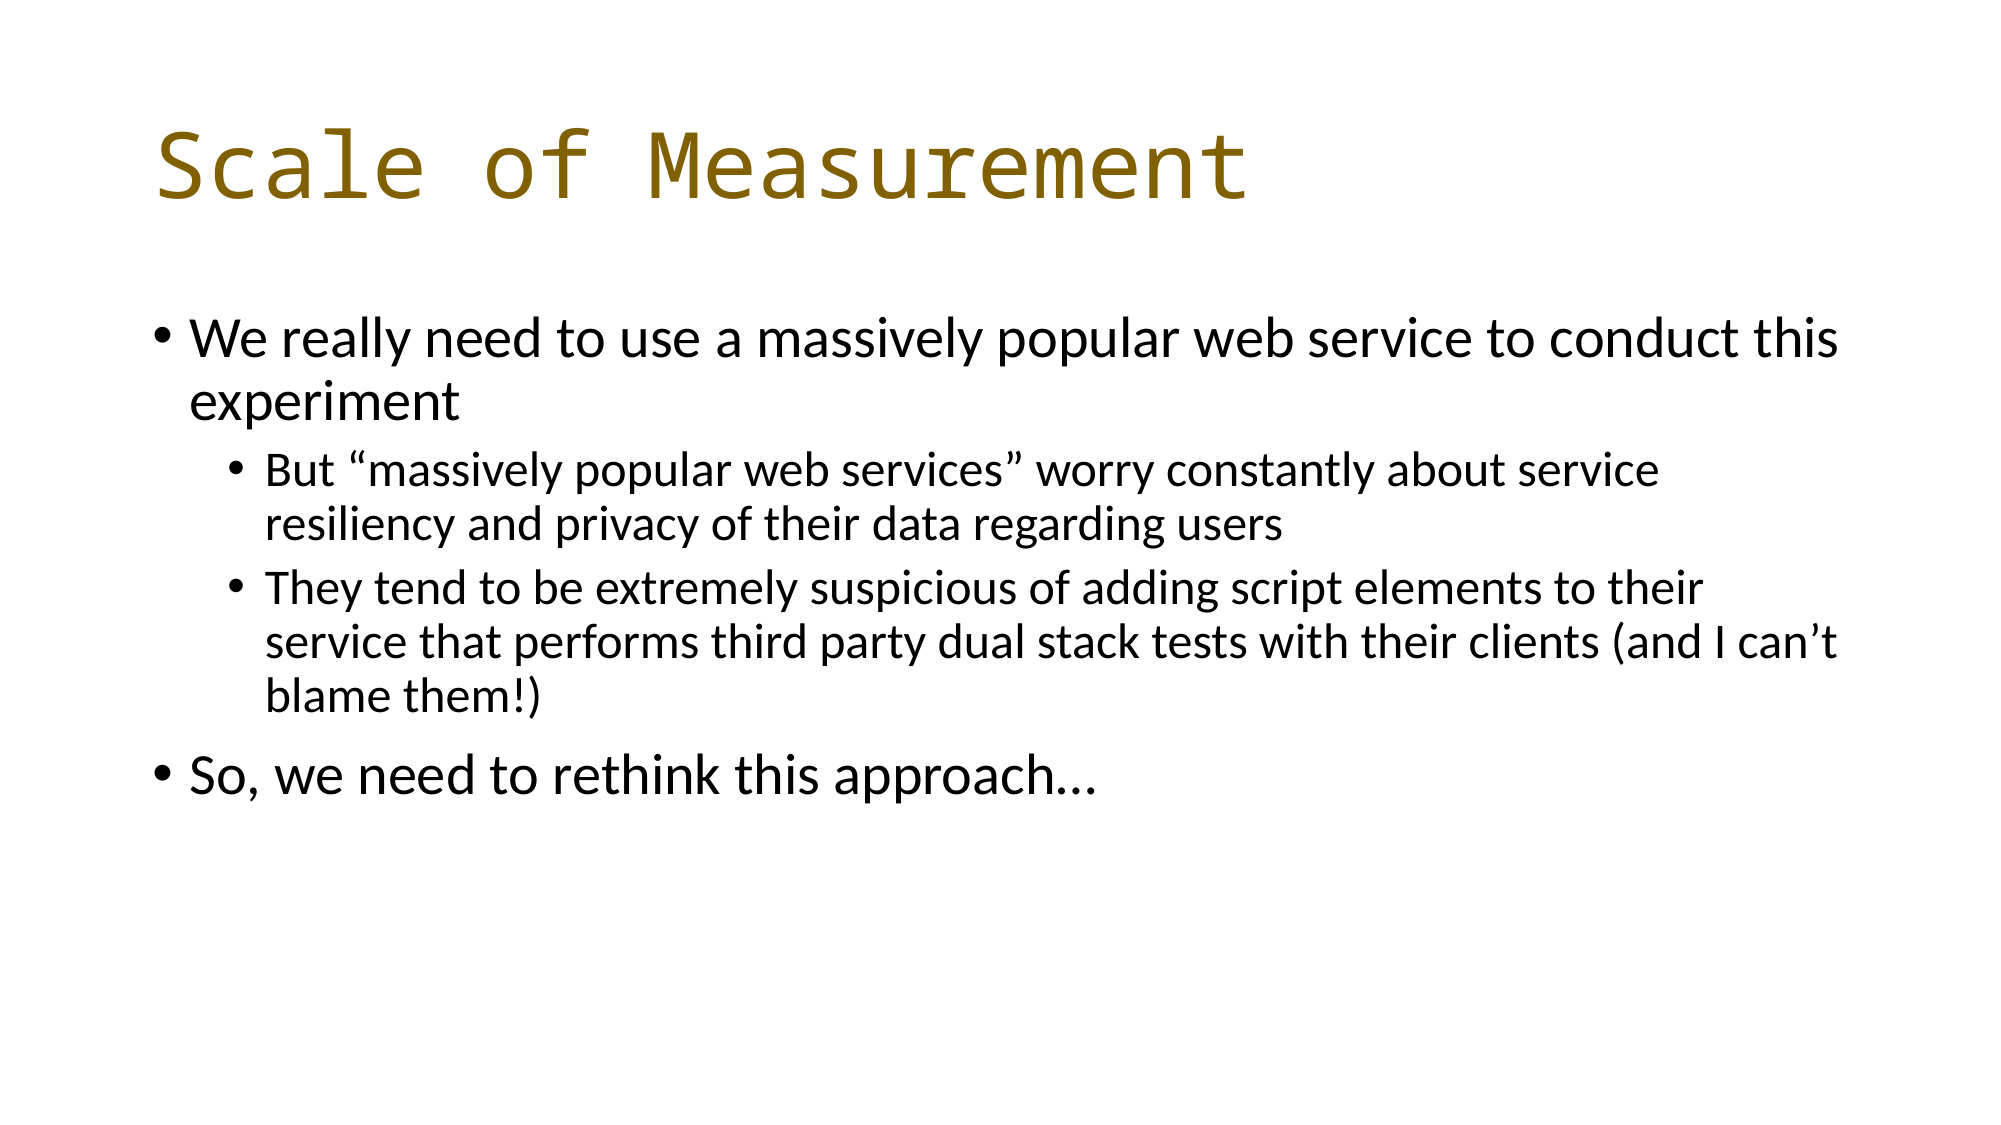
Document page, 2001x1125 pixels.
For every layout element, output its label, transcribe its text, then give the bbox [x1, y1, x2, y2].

list We really need to use a massively popular web service to conduct this experiment But “massively popular web services” worry constantly about service resiliency and privacy of their data regarding users They tend to be extremely suspicious of adding script elements to their service that performs third party dual stack tests with their clients (and I can’t blame them!) So, we need to rethink this approach… [137, 299, 1863, 1014]
title Scale of Measurement [137, 59, 1863, 278]
